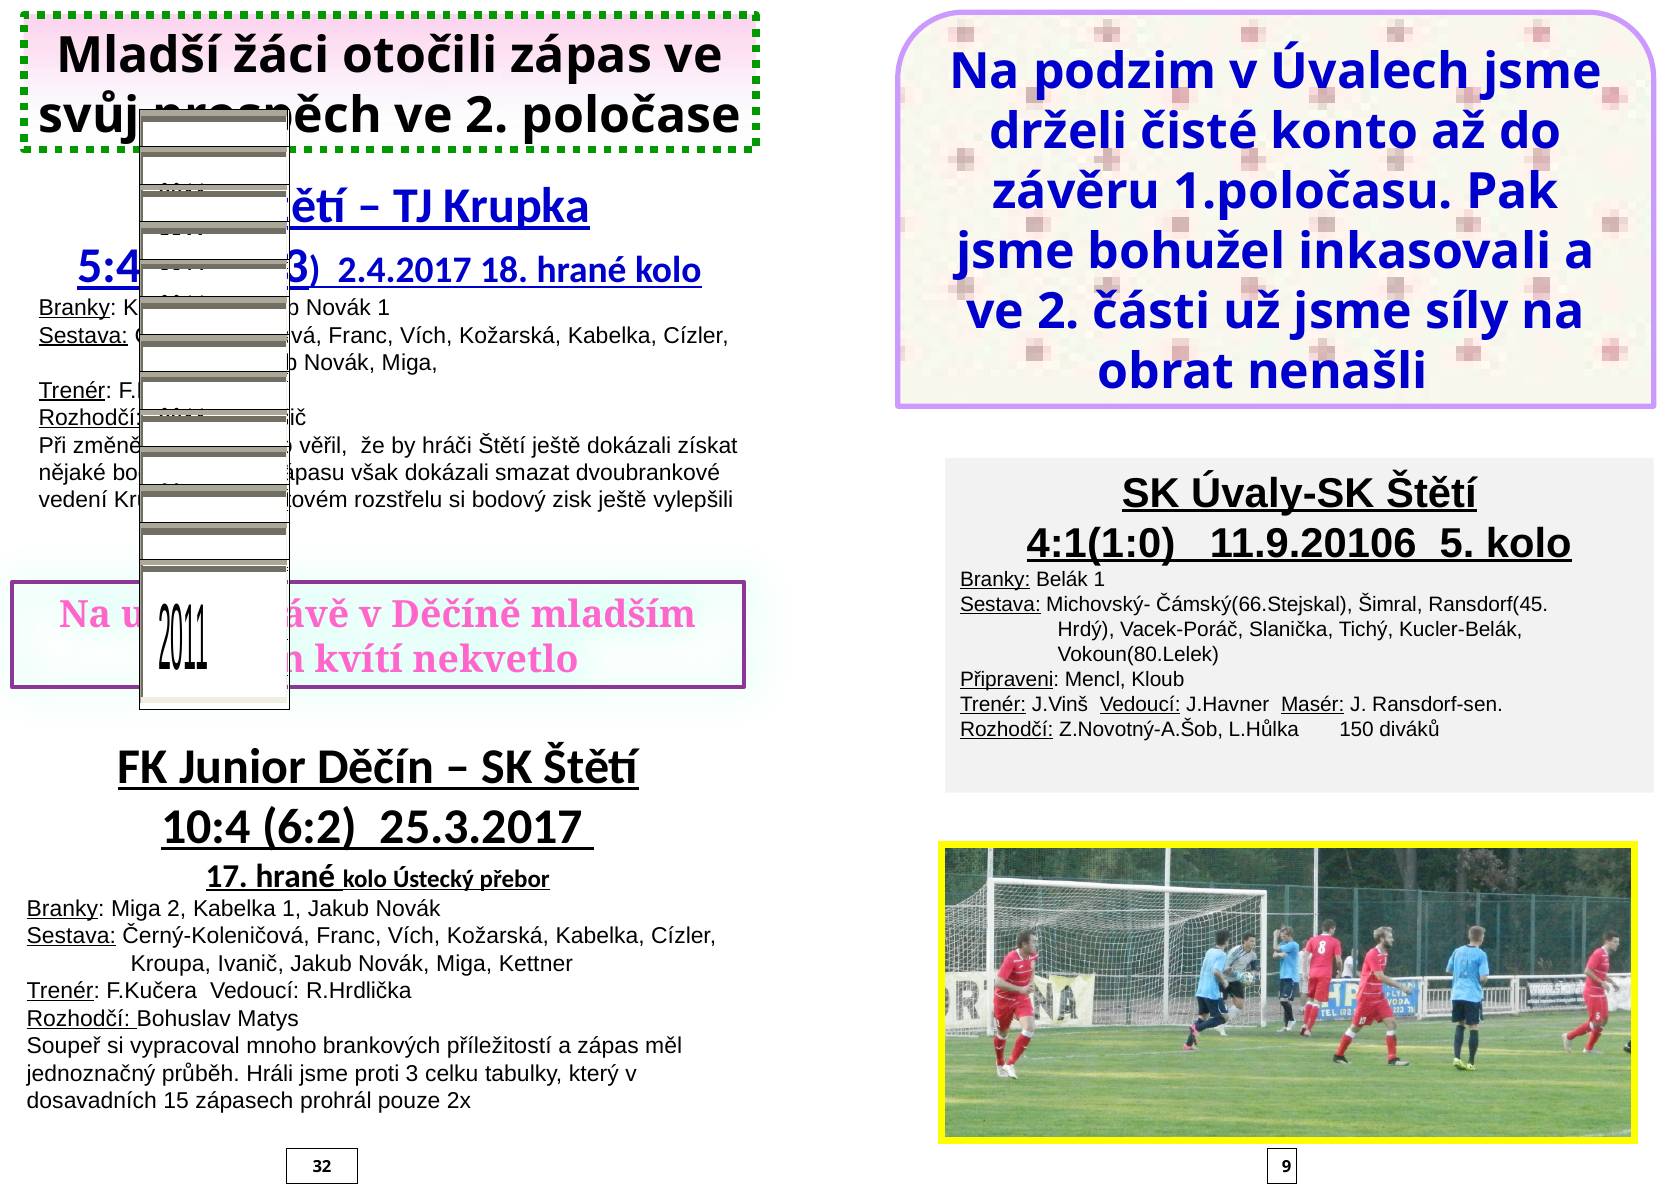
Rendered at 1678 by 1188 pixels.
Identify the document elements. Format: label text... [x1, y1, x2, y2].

text_box SK Úvaly-SK Štětí 4:1(1:0) 11.9.20106 5. kolo Branky: Belák 1 Sestava: Michovský- Čámský(66.Stejskal), Šimral, Ransdorf(45. Hrdý), Vacek-Poráč, Slanička, Tichý, Kucler-Belák, Vokoun(80.Lelek) Připraveni: Mencl, Kloub Trenér: J.Vinš Vedoucí: J.Havner Masér: J. Ransdorf-sen. Rozhodčí: Z.Novotný-A.Šob, L.Hůlka 150 diváků [945, 457, 1654, 793]
text_box SK Štětí – TJ Krupka 5:4 PK (1:3) 2.4.2017 18. hrané kolo Branky: Kabelka 3, Jakub Novák 1 Sestava: Černý-Koleničová, Franc, Vích, Kožarská, Kabelka, Cízler, Kroupa, Jakub Novák, Miga, Trenér: F.Kučera Rozhodčí: Miiroslav Vlašič Při změně stran málokdo věřil, že by hráči Štětí ještě dokázali získat nějaké body. V závěru zápasu však dokázali smazat dvoubrankové vedení Krupky a v penaltovém rozstřelu si bodový zisk ještě vylepšili [23, 165, 139, 520]
text_box Na umělé trávě v Děčíně mladším žákům kvítí nekvetlo [11, 582, 139, 687]
text_box Na umělé trávě v Děčíně mladším žákům kvítí nekvetlo [290, 582, 745, 687]
text_box Mladší žáci otočili zápas ve svůj prospěch ve 2. poločase [23, 14, 756, 150]
text_box 9 [1267, 1148, 1297, 1184]
text_box 32 [286, 1148, 358, 1184]
text_box FK Junior Děčín – SK Štětí 10:4 (6:2) 25.3.2017 17. hrané kolo Ústecký přebor Branky: Miga 2, Kabelka 1, Jakub Novák Sestava: Černý-Koleničová, Franc, Vích, Kožarská, Kabelka, Cízler, Kroupa, Ivanič, Jakub Novák, Miga, Kettner Trenér: F.Kučera Vedoucí: R.Hrdlička Rozhodčí: Bohuslav Matys Soupeř si vypracoval mnoho brankových příležitostí a zápas měl jednoznačný průběh. Hráli jsme proti 3 celku tabulky, který v dosavadních 15 zápasech prohrál pouze 2x [11, 726, 745, 1121]
picture [944, 847, 1632, 1138]
text_box Na podzim v Úvalech jsme drželi čisté konto až do závěru 1.poločasu. Pak jsme bohužel inkasovali a ve 2. části už jsme síly na obrat nenašli [897, 12, 1654, 407]
text_box SK Štětí – TJ Krupka 5:4 PK (1:3) 2.4.2017 18. hrané kolo Branky: Kabelka 3, Jakub Novák 1 Sestava: Černý-Koleničová, Franc, Vích, Kožarská, Kabelka, Cízler, Kroupa, Jakub Novák, Miga, Trenér: F.Kučera Rozhodčí: Miiroslav Vlašič Při změně stran málokdo věřil, že by hráči Štětí ještě dokázali získat nějaké body. V závěru zápasu však dokázali smazat dvoubrankové vedení Krupky a v penaltovém rozstřelu si bodový zisk ještě vylepšili [290, 165, 756, 520]
